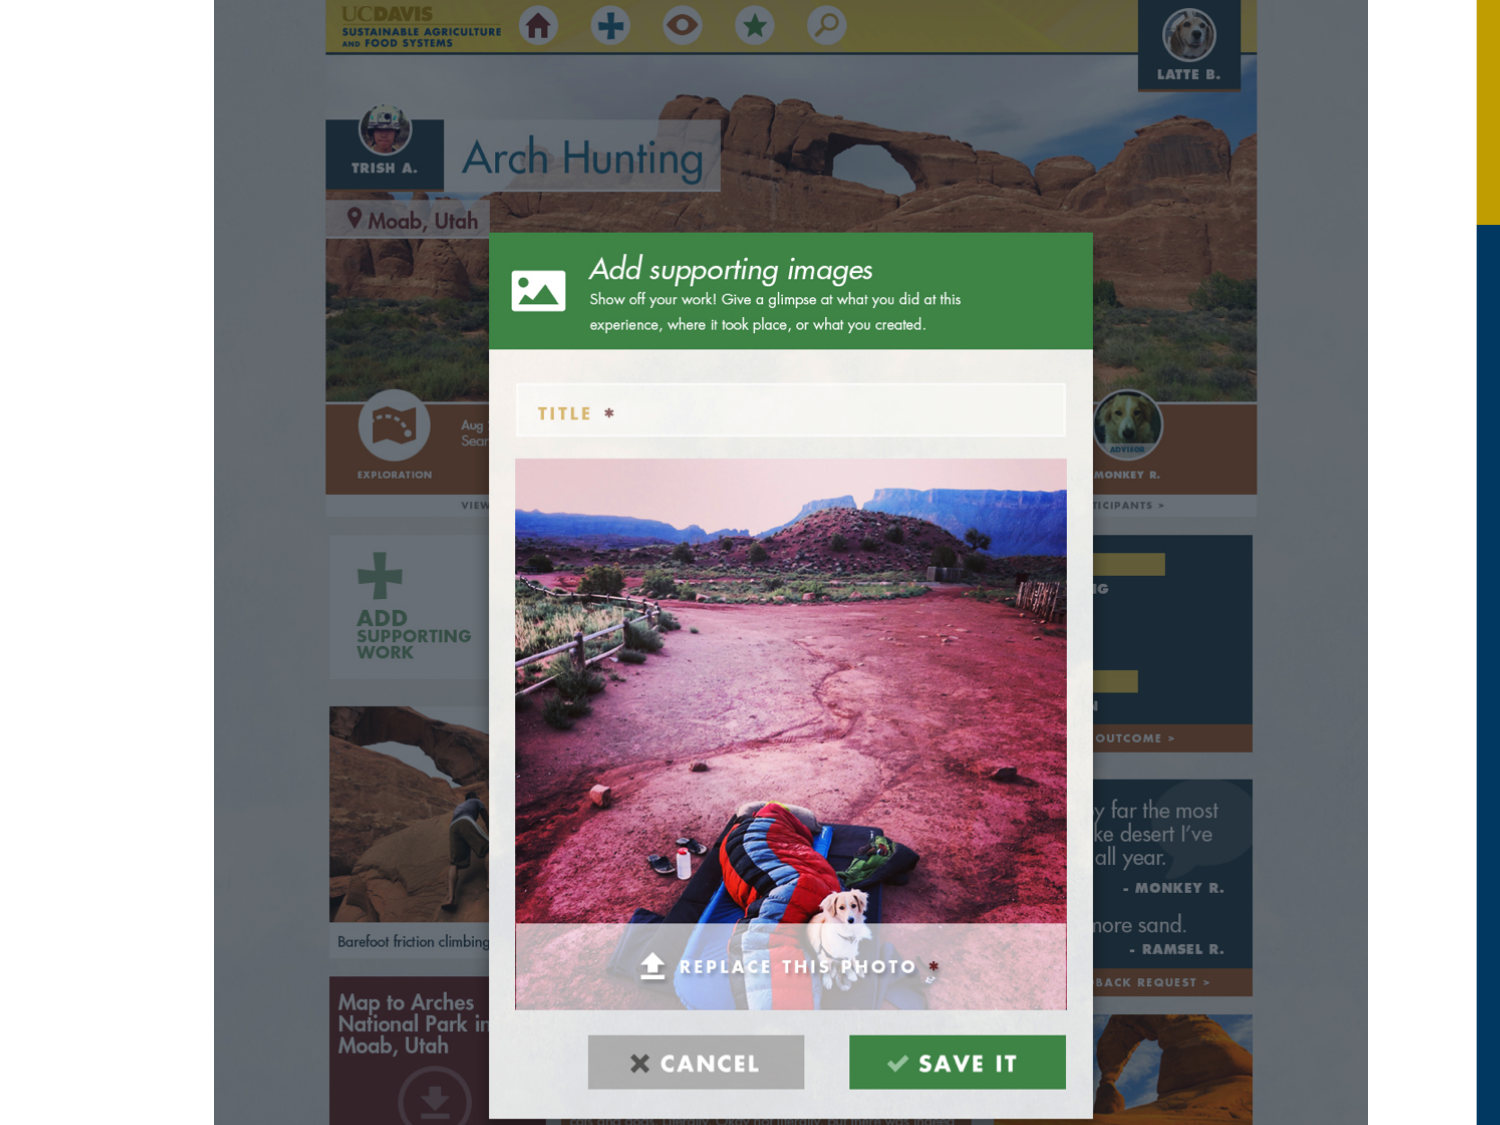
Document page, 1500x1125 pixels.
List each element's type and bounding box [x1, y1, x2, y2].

picture [214, 0, 1368, 1125]
